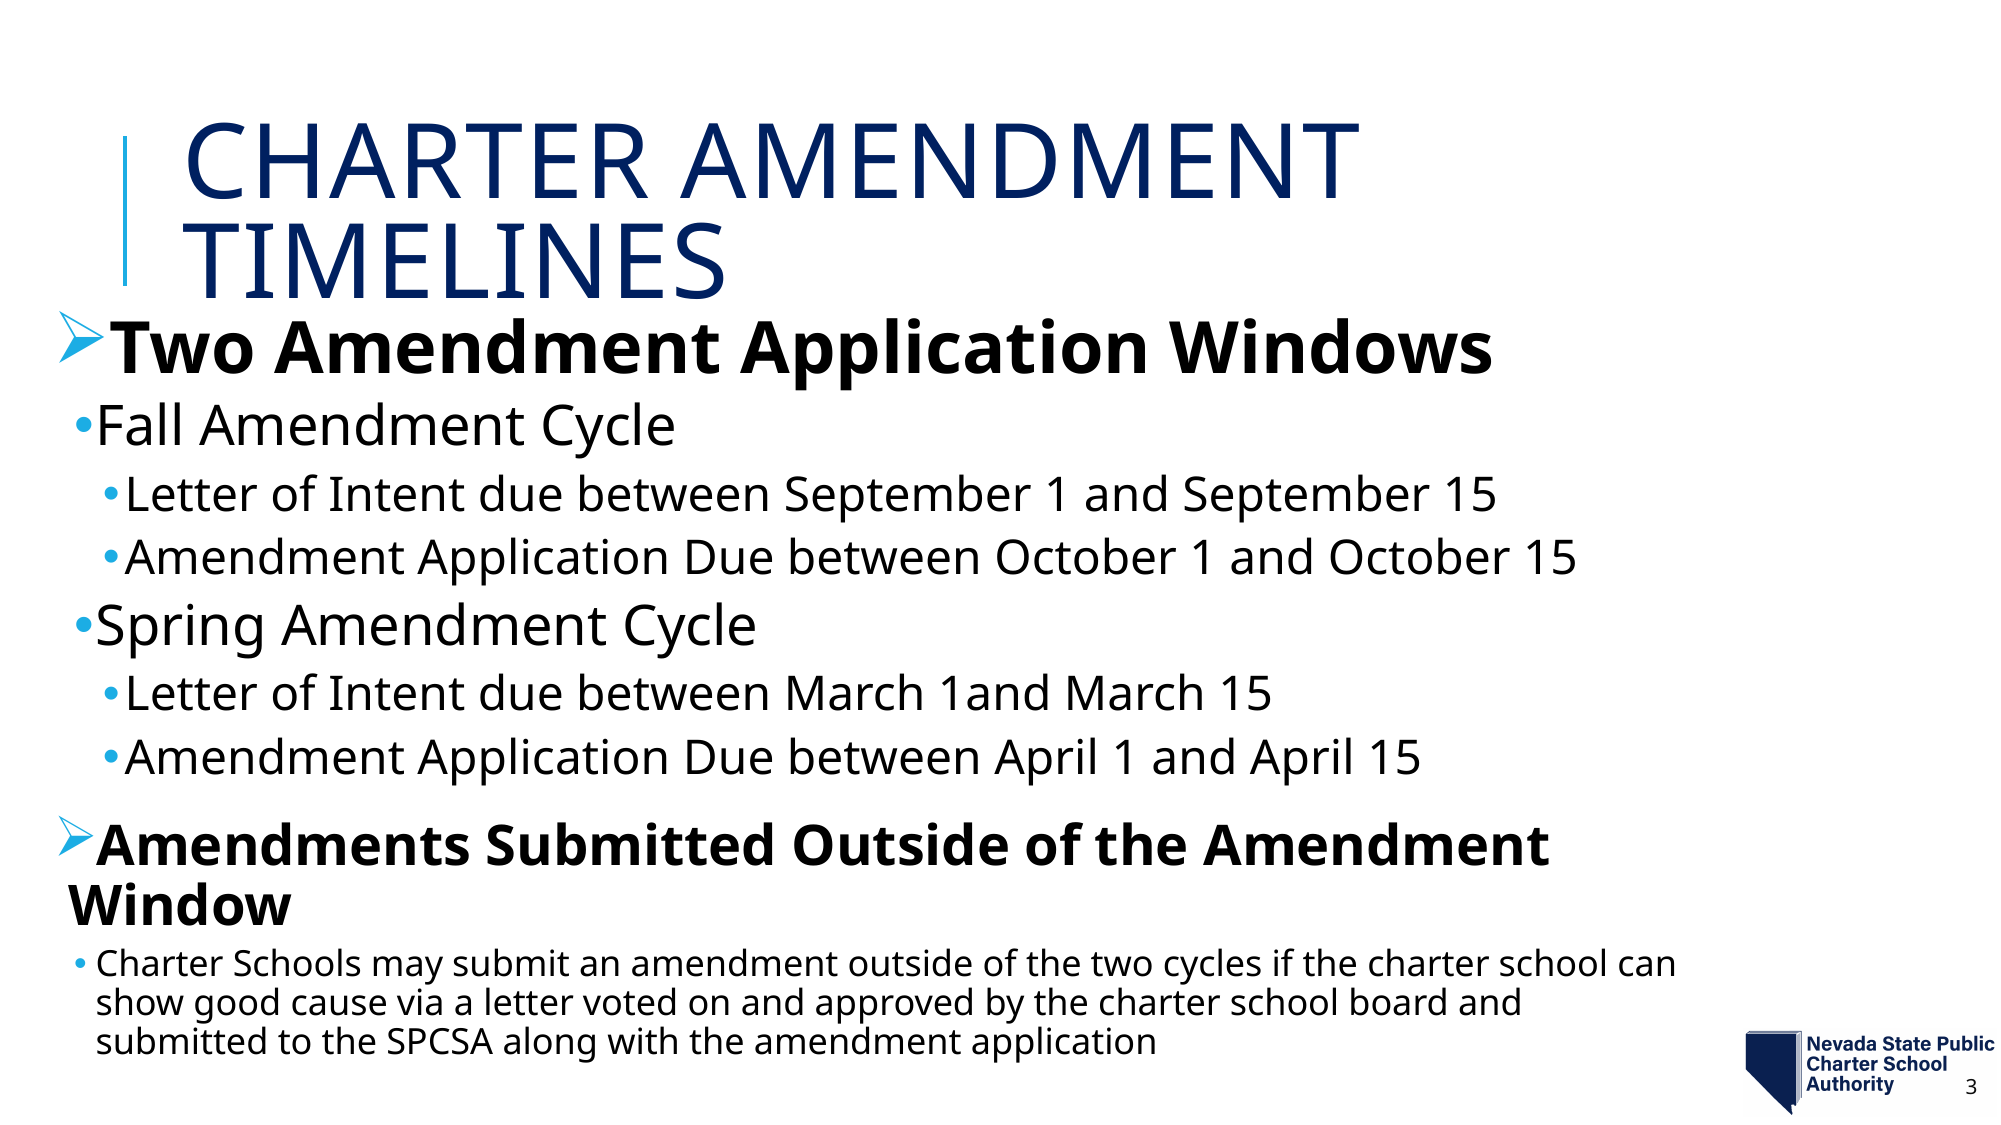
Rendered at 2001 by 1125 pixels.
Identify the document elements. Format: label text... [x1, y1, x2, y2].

list Two Amendment Application Windows Fall Amendment Cycle Letter of Intent due between September 1 and September 15 Amendment Application Due between October 1 and October 15 Spring Amendment Cycle Letter of Intent due between March 1and March 15 Amendment Application Due between April 1 and April 15 Amendments Submitted Outside of the Amendment Window Charter Schools may submit an amendment outside of the two cycles if the charter school can show good cause via a letter voted on and approved by the charter school board and submitted to the SPCSA along with the amendment application [46, 304, 1689, 1073]
picture [1742, 1028, 1997, 1117]
title Charter amendment timelines [168, 96, 1763, 342]
